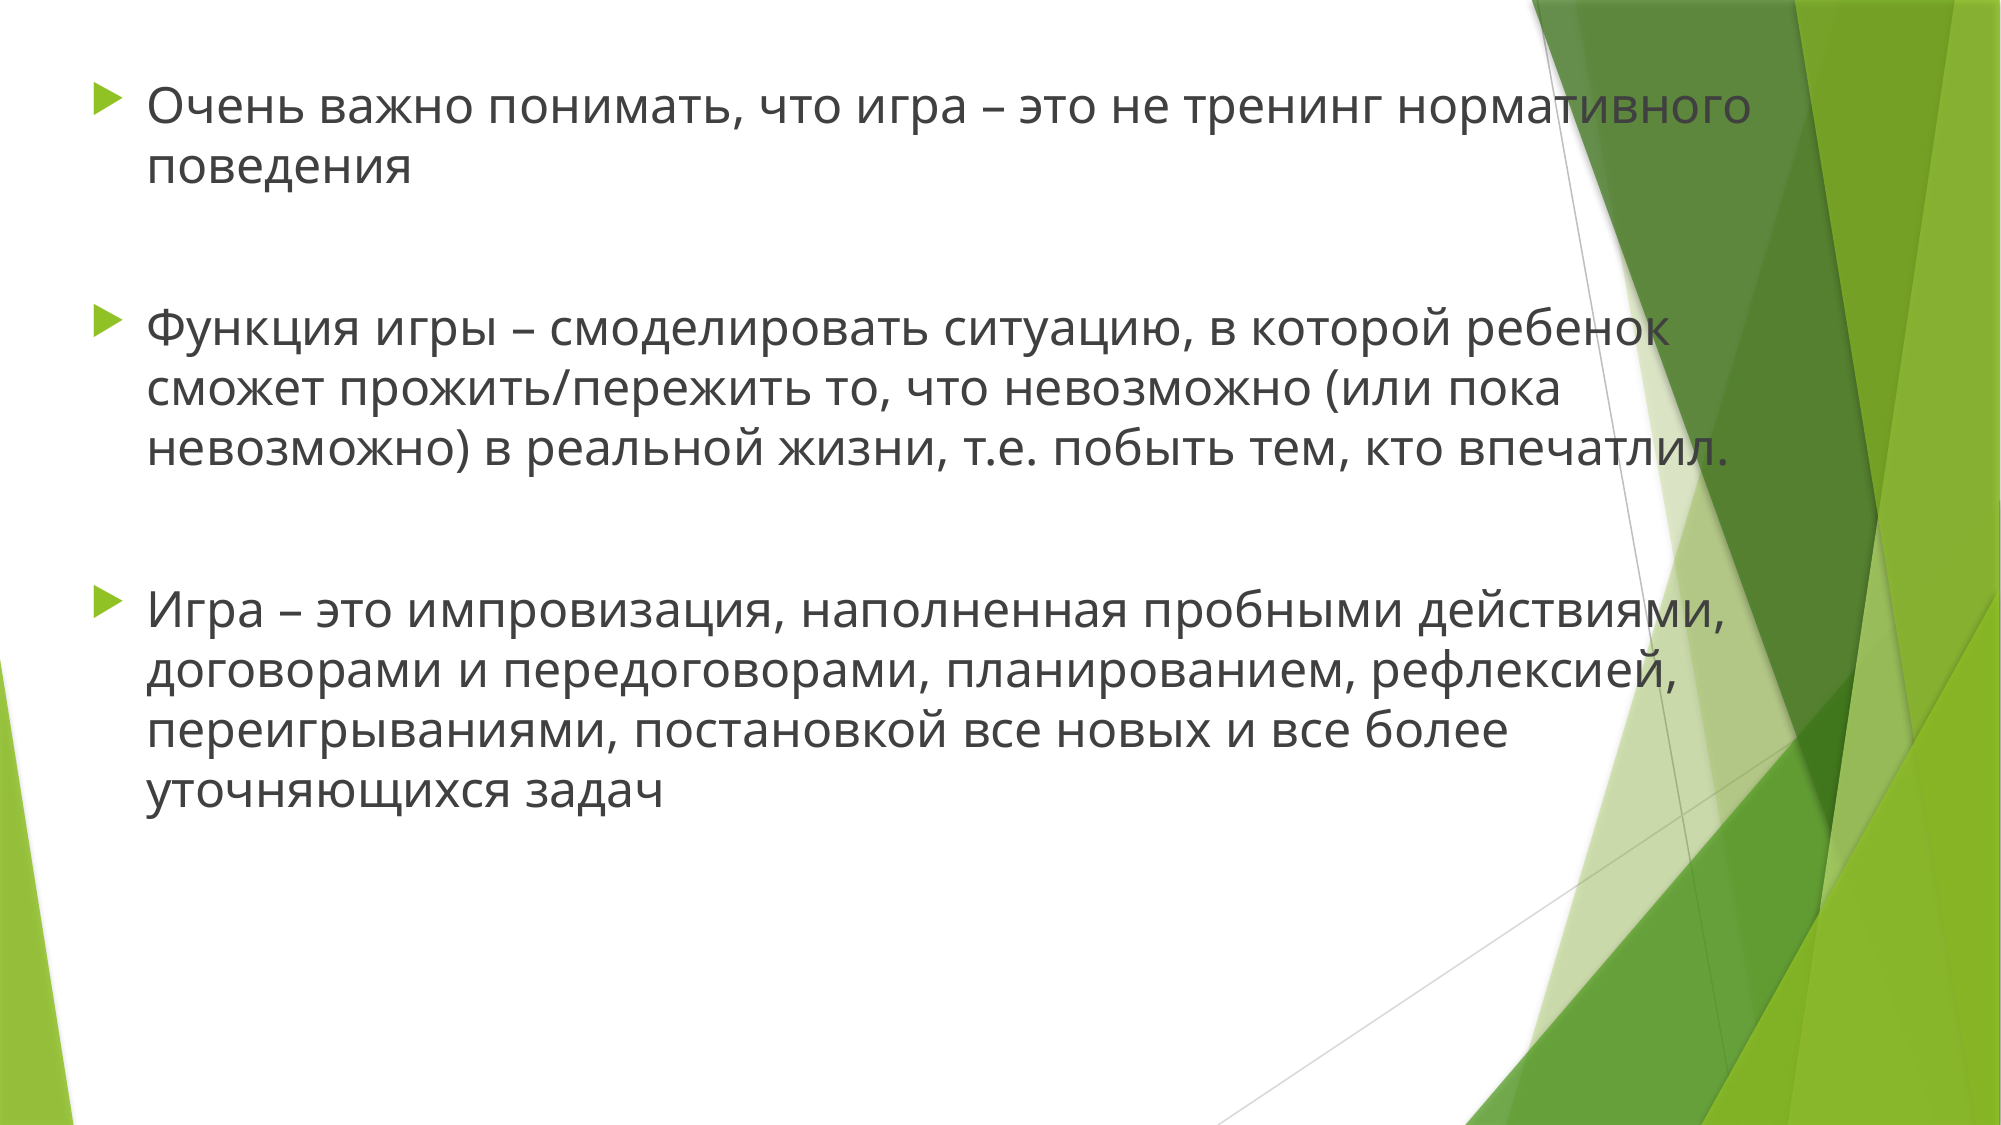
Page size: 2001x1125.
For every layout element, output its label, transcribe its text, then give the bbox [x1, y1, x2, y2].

list Очень важно понимать, что игра – это не тренинг нормативного поведения Функция игры – смоделировать ситуацию, в которой ребенок сможет прожить/пережить то, что невозможно (или пока невозможно) в реальной жизни, т.е. побыть тем, кто впечатлил. Игра – это импровизация, наполненная пробными действиями, договорами и передоговорами, планированием, рефлексией, переигрываниями, постановкой все новых и все более уточняющихся задач [75, 66, 1826, 1076]
